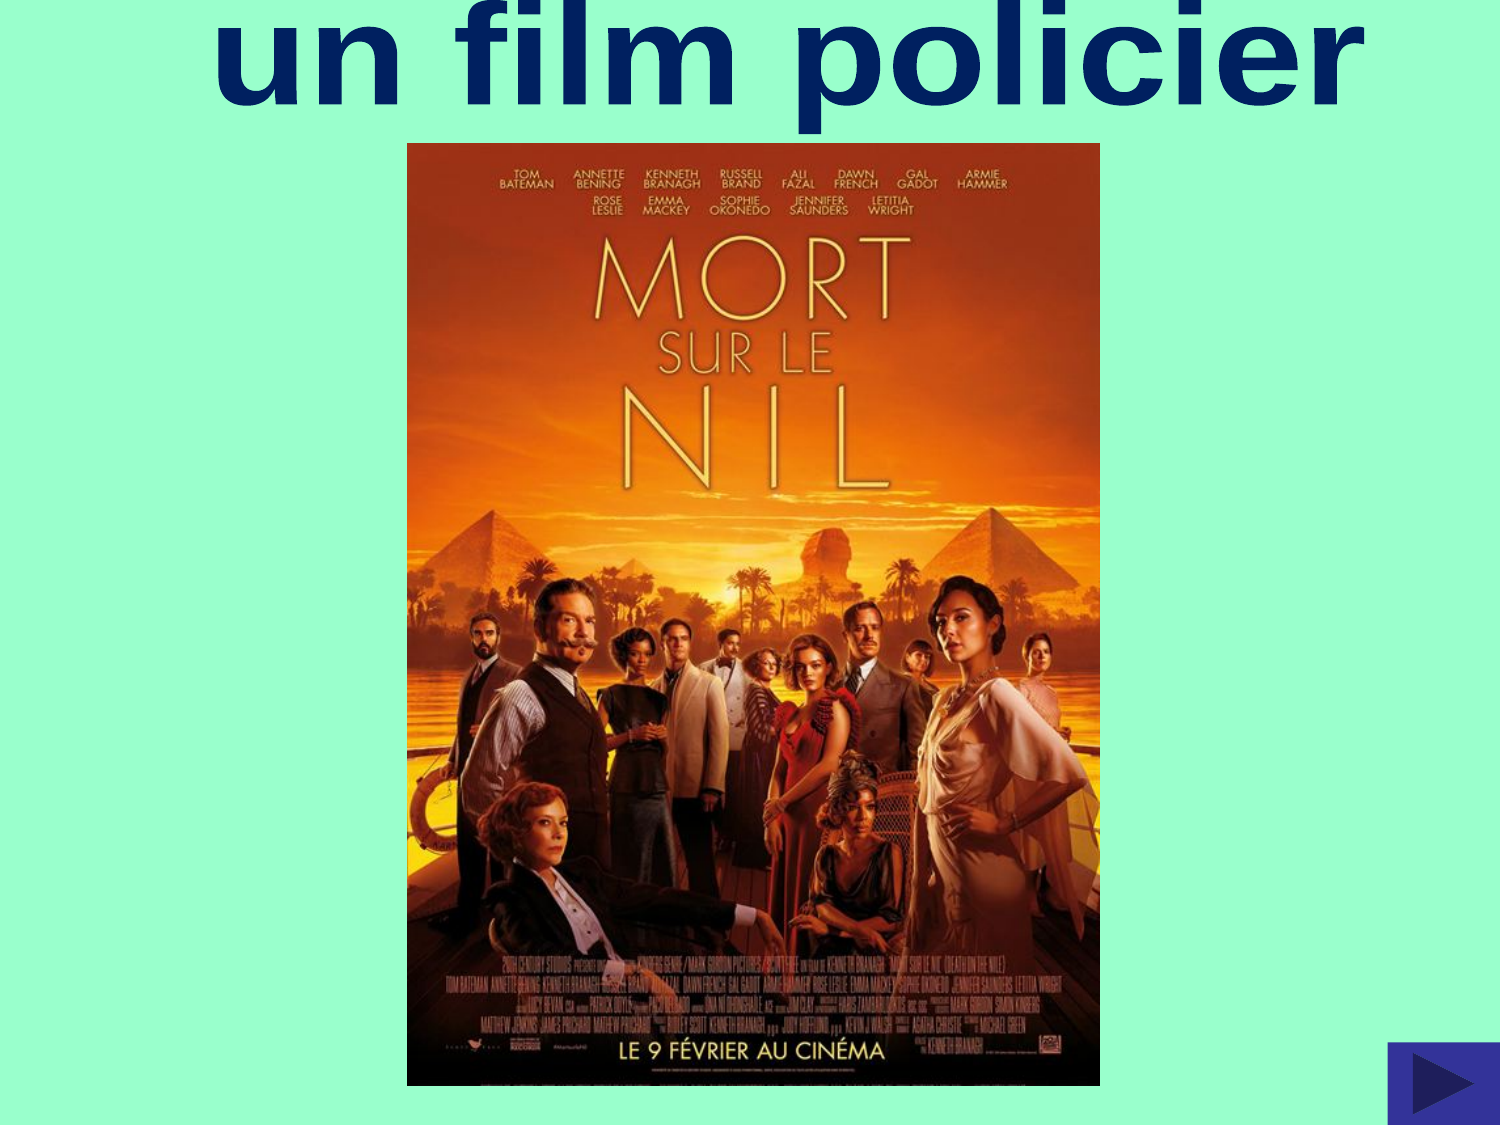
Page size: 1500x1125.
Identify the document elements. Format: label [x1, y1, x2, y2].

text_box [1387, 1042, 1500, 1125]
picture [407, 143, 1101, 1087]
